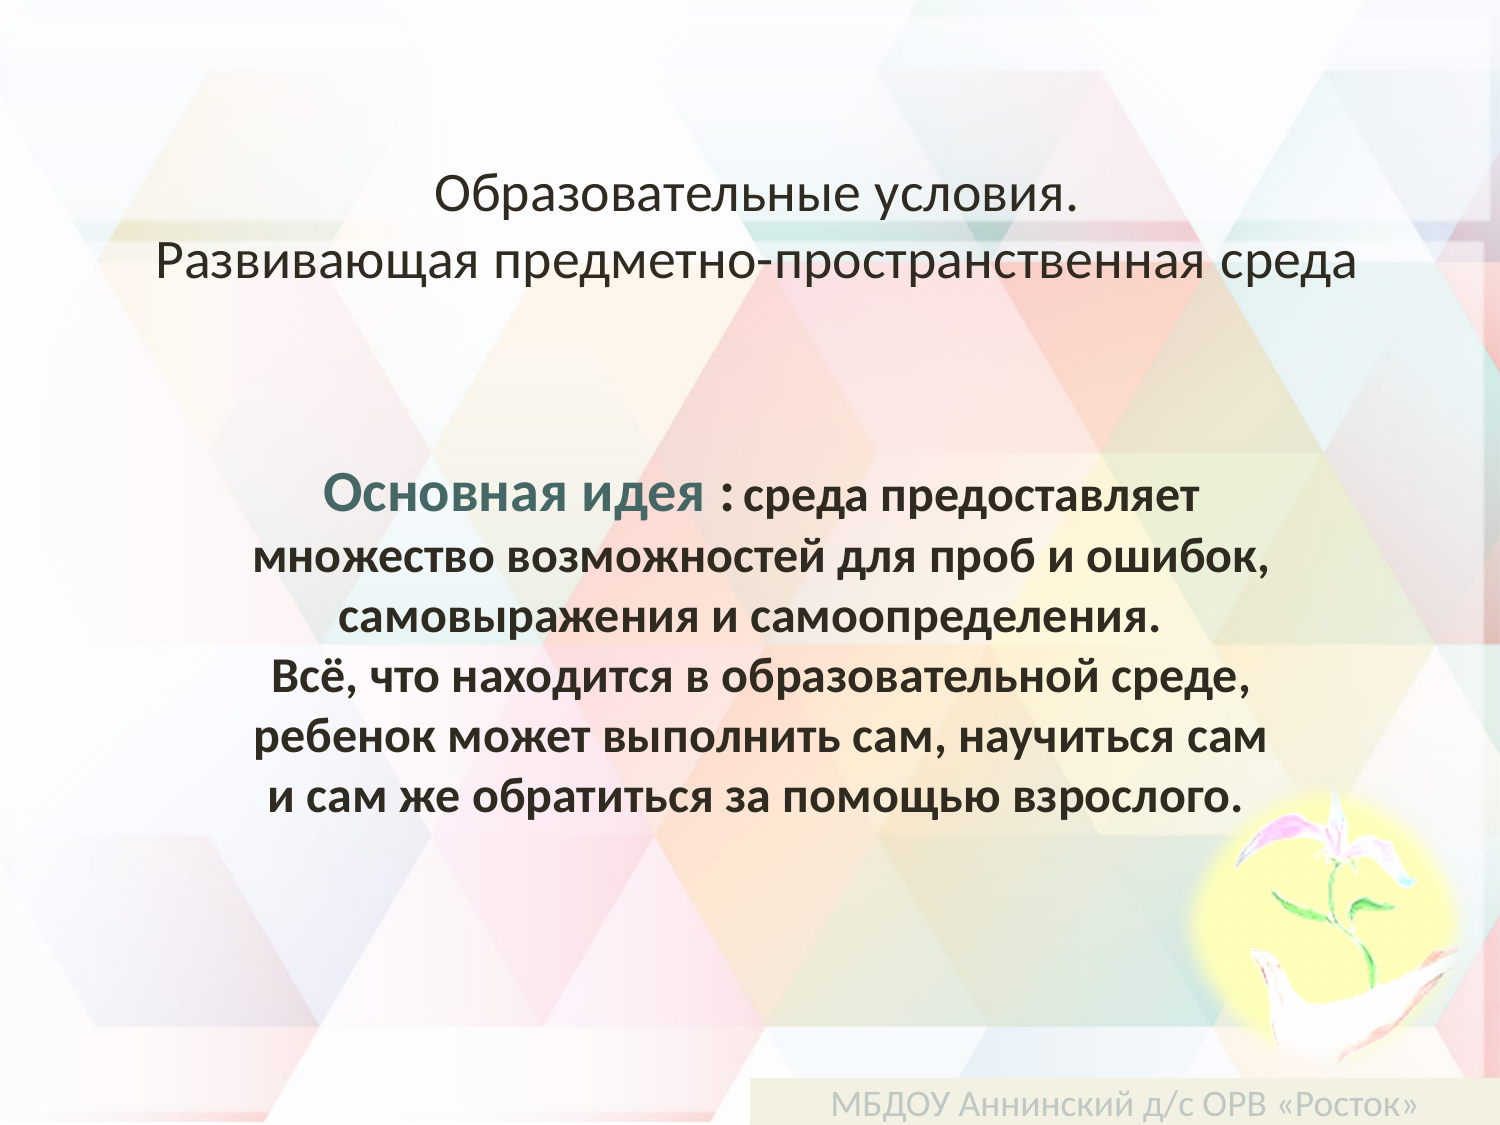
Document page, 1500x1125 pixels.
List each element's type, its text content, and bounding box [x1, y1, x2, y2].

text_box МБДОУ Аннинский д/с ОРВ «Росток» [748, 1076, 1500, 1125]
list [1171, 773, 1476, 1076]
picture [0, 0, 1500, 1125]
title Образовательные условия. Развивающая предметно-пространственная среда [82, 128, 1432, 317]
text_box Основная идея : среда предоставляет множество возможностей для проб и ошибок, самовыражения и самоопределения. Всё, что находится в образовательной среде, ребенок может выполнить сам, научиться сам и сам же обратиться за помощью взрослого. [222, 445, 1301, 831]
